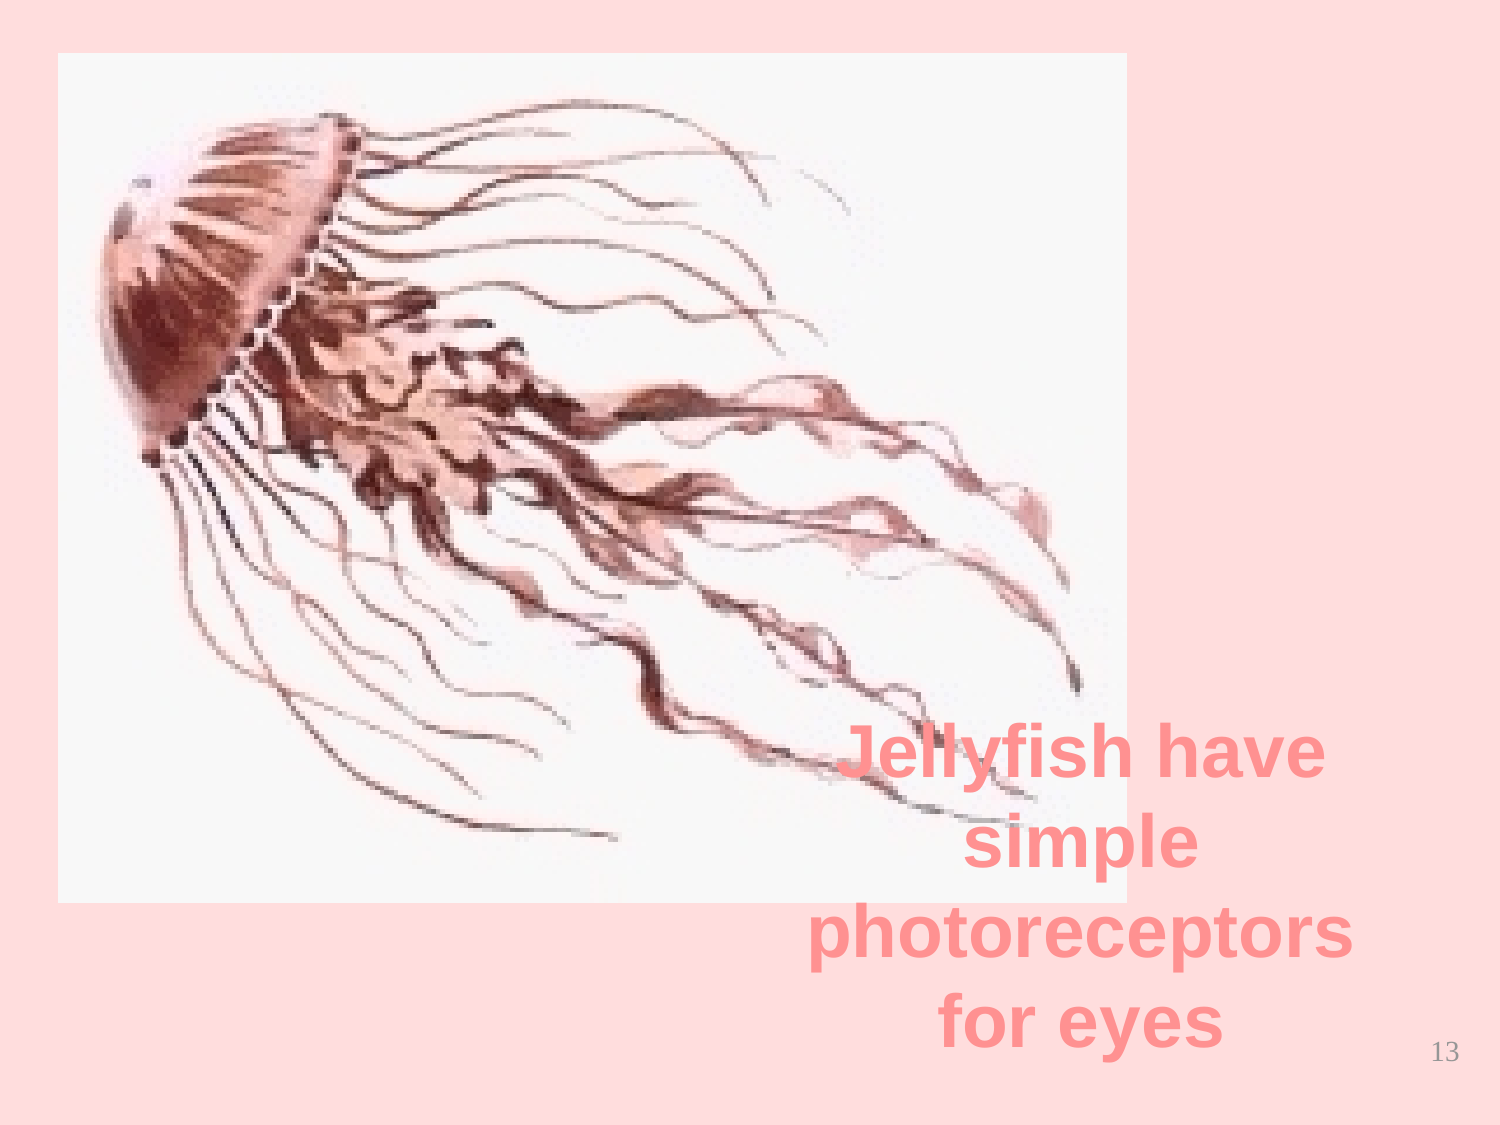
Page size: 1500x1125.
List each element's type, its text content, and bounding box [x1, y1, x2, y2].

slide_number 13 [1162, 1024, 1476, 1101]
title Jellyfish have simple photoreceptors for eyes [749, 710, 1413, 1055]
picture [58, 53, 1127, 903]
